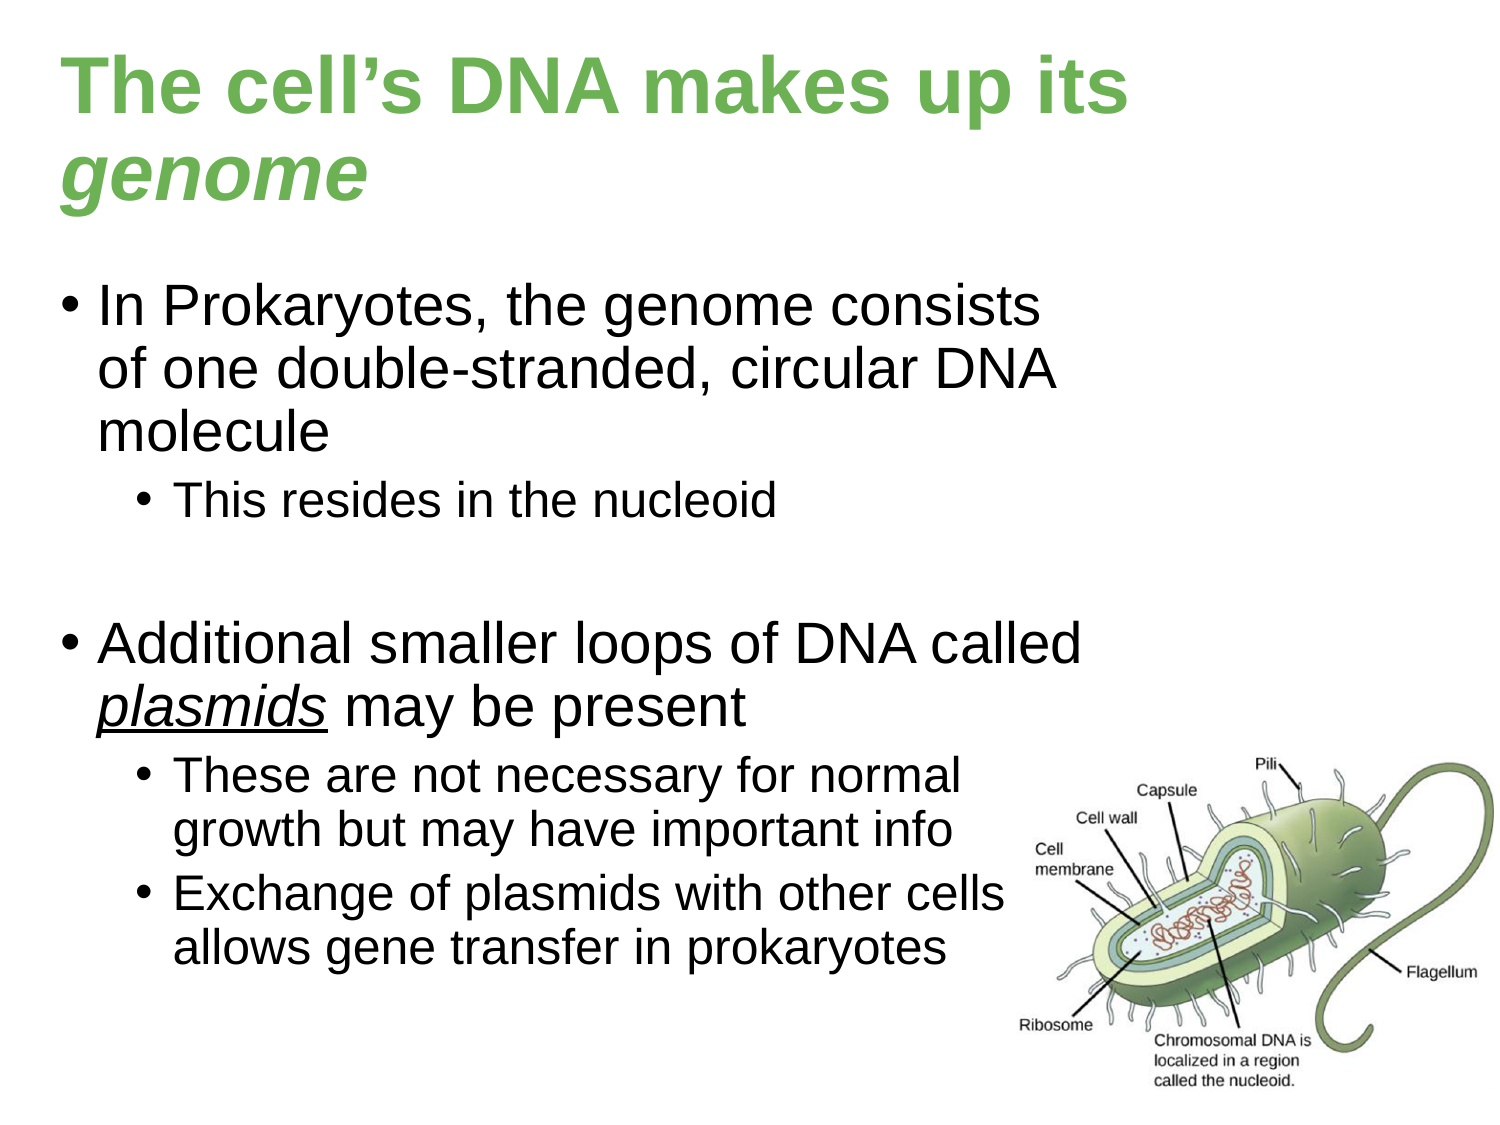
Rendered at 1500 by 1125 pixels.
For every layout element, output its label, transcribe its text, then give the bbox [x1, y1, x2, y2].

title The cell’s DNA makes up its genome [45, 35, 1414, 227]
picture [870, 756, 1500, 1091]
list In Prokaryotes, the genome consists of one double-stranded, circular DNA molecule This resides in the nucleoid Additional smaller loops of DNA called plasmids may be present These are not necessary for normal growth but may have important info Exchange of plasmids with other cells allows gene transfer in prokaryotes [45, 267, 1123, 1125]
